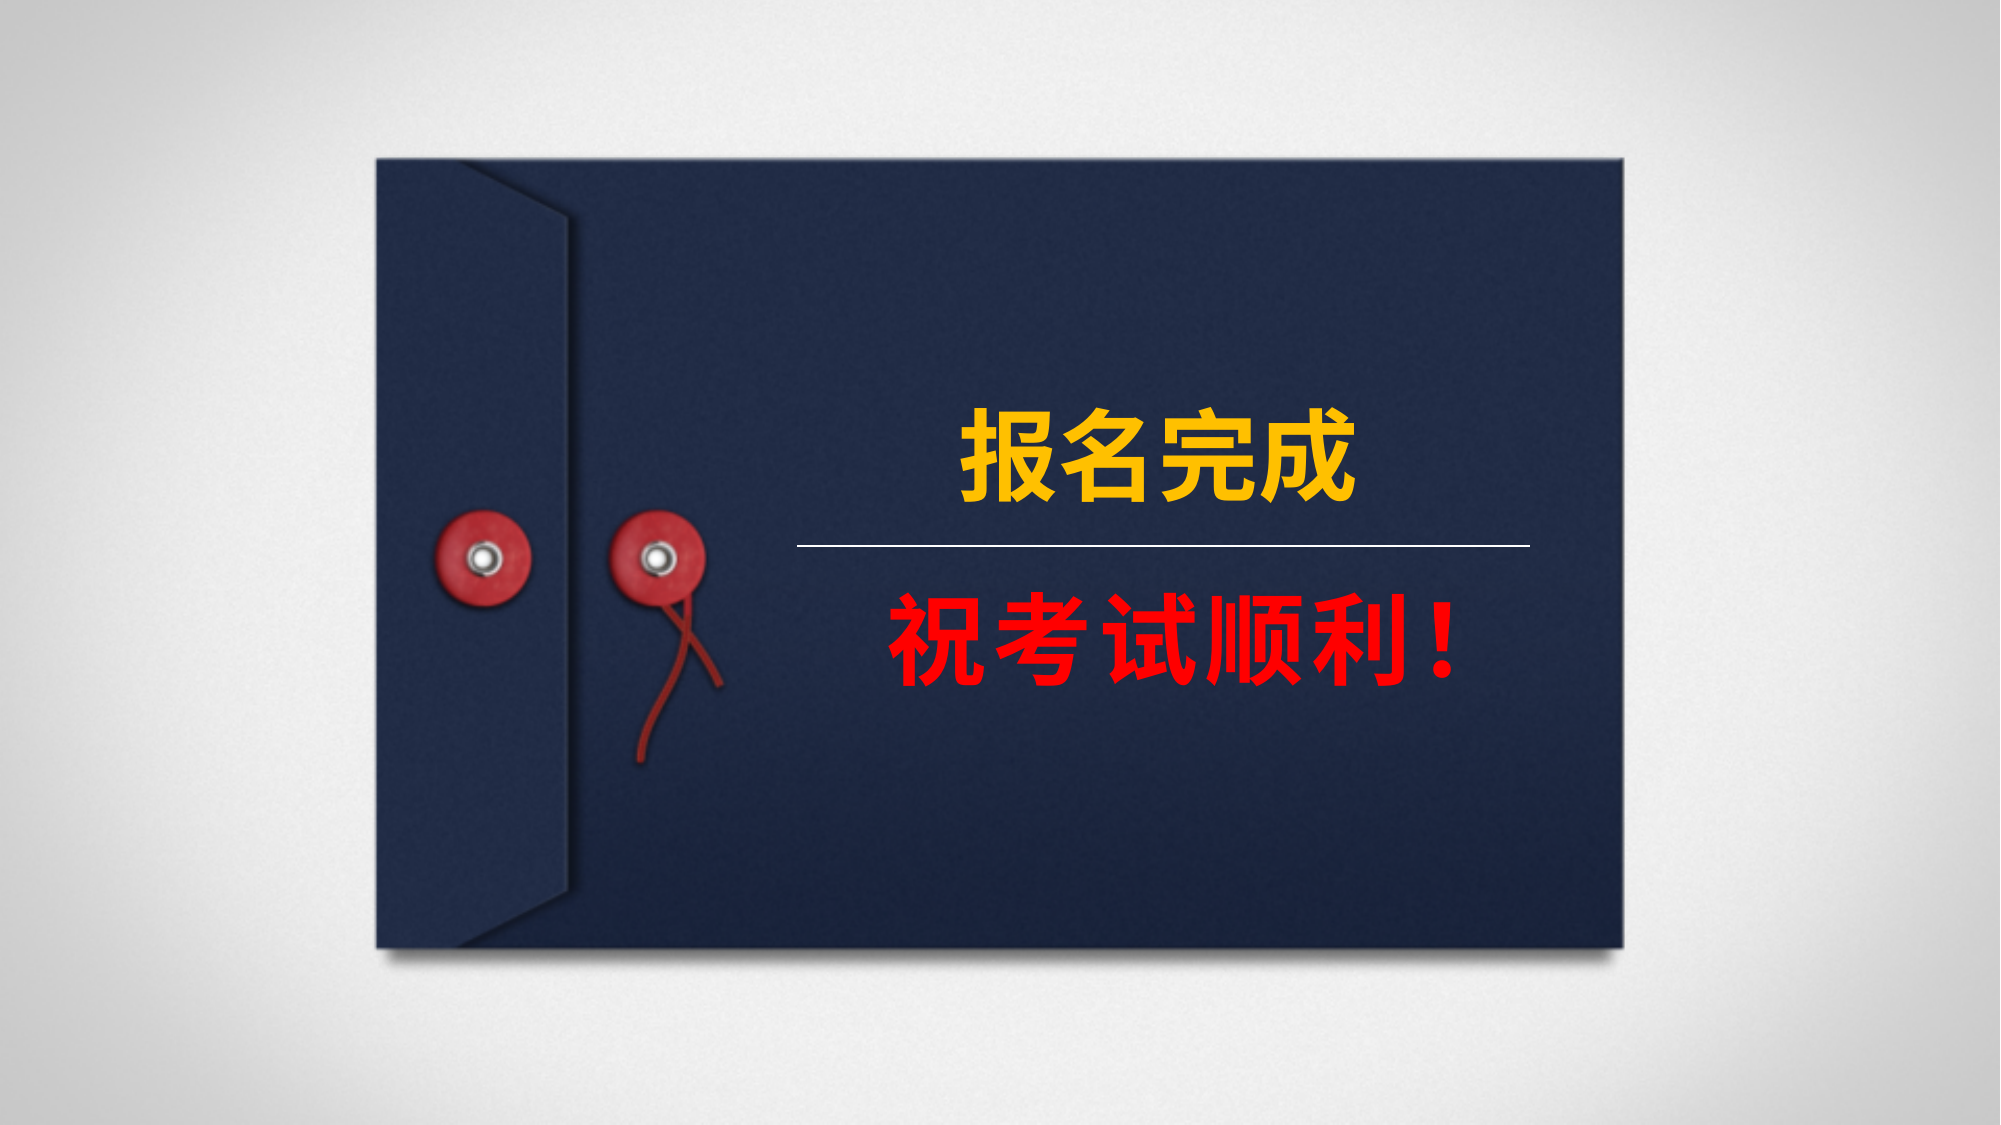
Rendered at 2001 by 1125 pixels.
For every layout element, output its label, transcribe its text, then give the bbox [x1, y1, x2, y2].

text_box 报名完成 [958, 393, 1760, 514]
list 祝考试顺利！ [781, 576, 1623, 718]
picture [0, 0, 2000, 1125]
